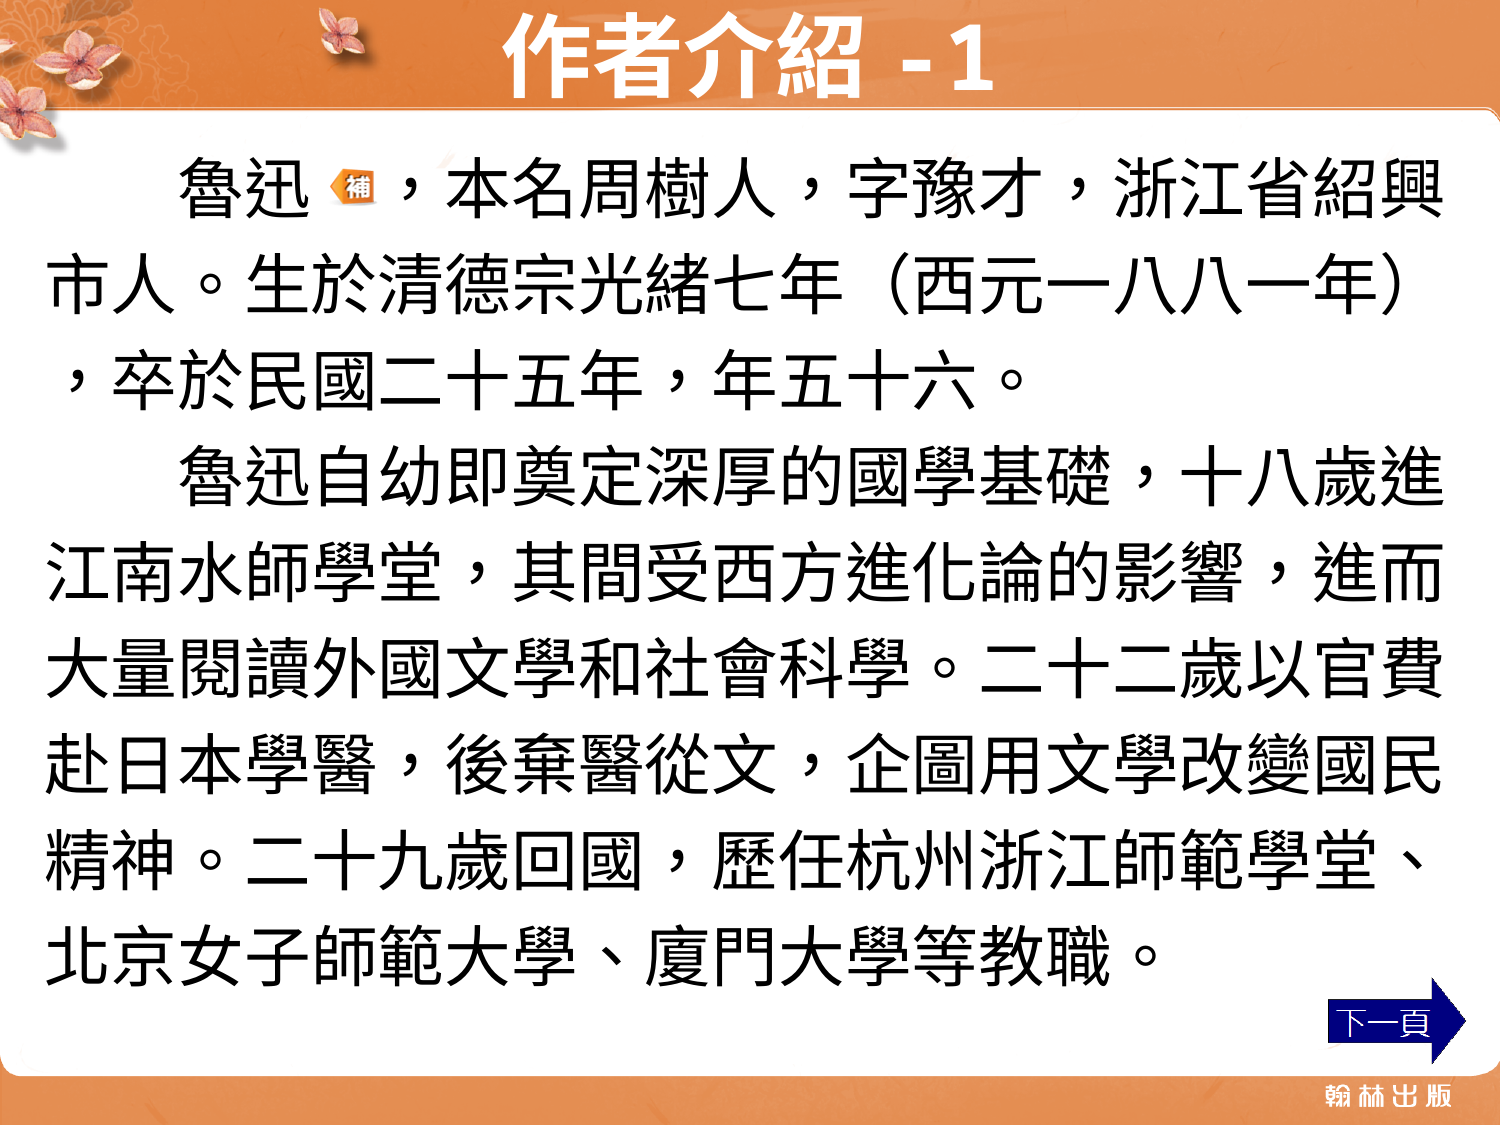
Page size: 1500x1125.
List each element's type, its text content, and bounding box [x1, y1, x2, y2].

text_box 魯迅 ，本名周樹人，字豫才，浙江省紹興 市人。生於清德宗光緒七年（西元一八八一年） ，卒於民國二十五年，年五十六。 魯迅自幼即奠定深厚的國學基礎，十八歲進 江南水師學堂，其間受西方進化論的影響，進而 大量閱讀外國文學和社會科學。二十二歲以官費 赴日本學醫，後棄醫從文，企圖用文學改變國民 精神。二十九歲回國，歷任杭州浙江師範學堂、 北京女子師範大學、廈門大學等教職。 [29, 123, 1477, 1000]
picture [0, 0, 1500, 1125]
picture [328, 164, 379, 209]
text_box 作者介紹-1 [74, 0, 1425, 148]
